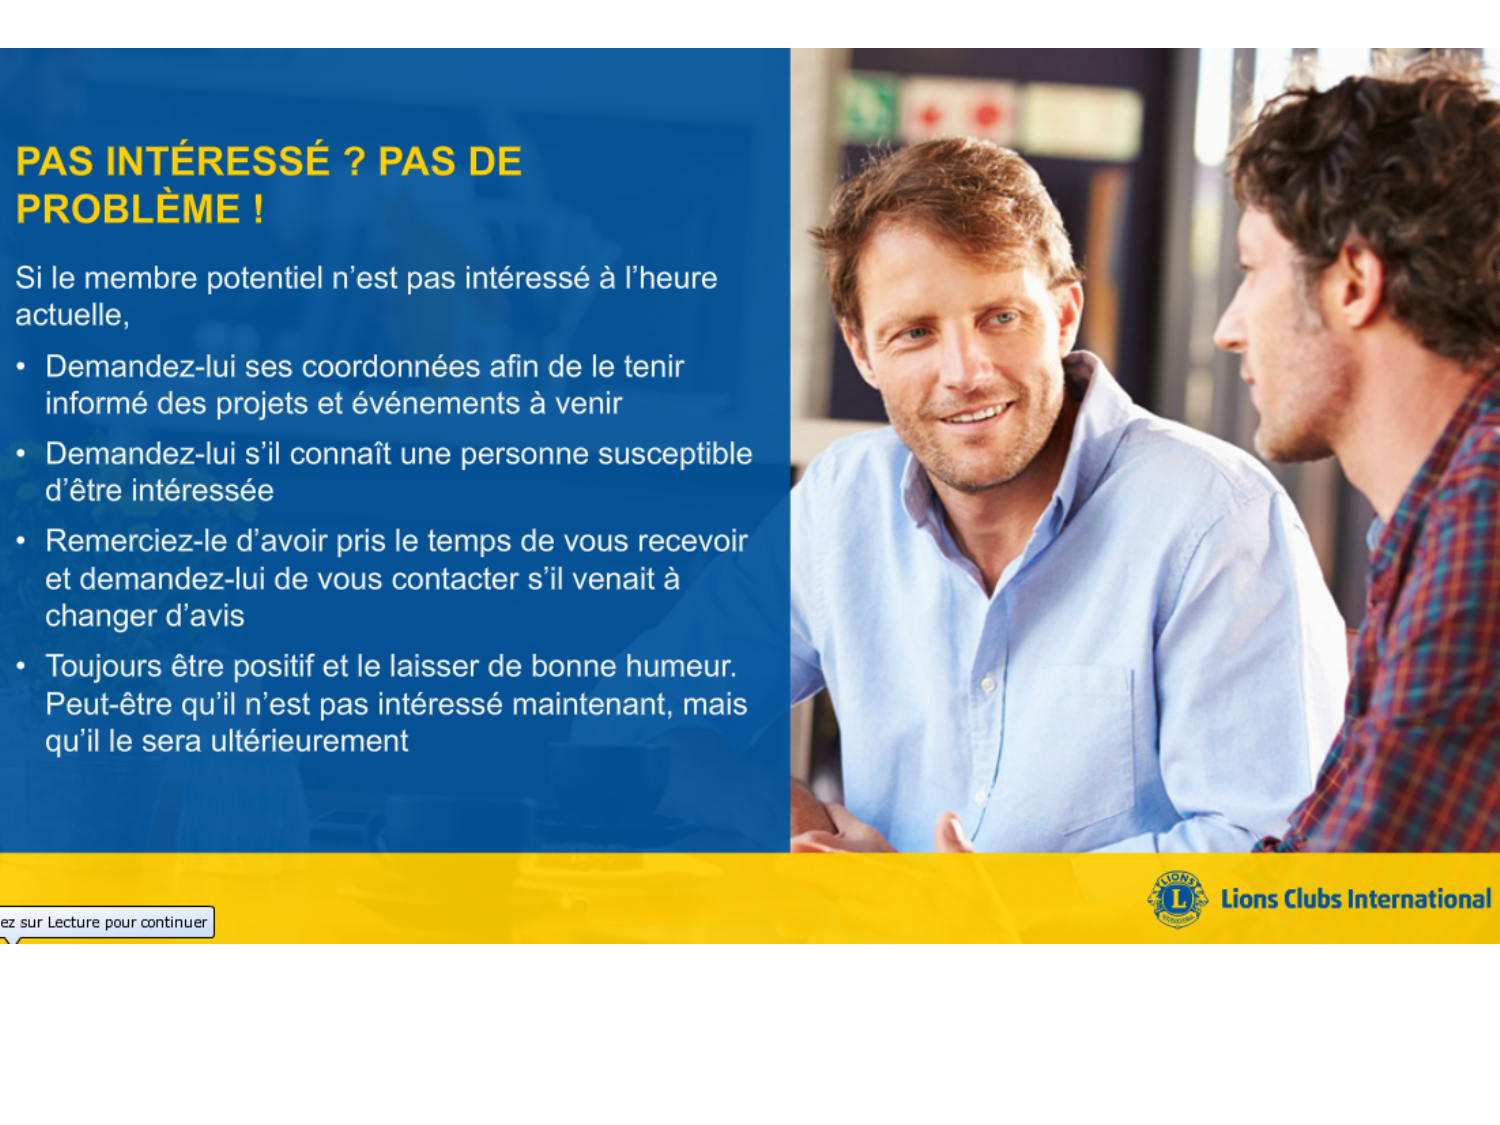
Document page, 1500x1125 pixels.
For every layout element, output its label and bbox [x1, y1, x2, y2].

picture [0, 48, 1500, 945]
